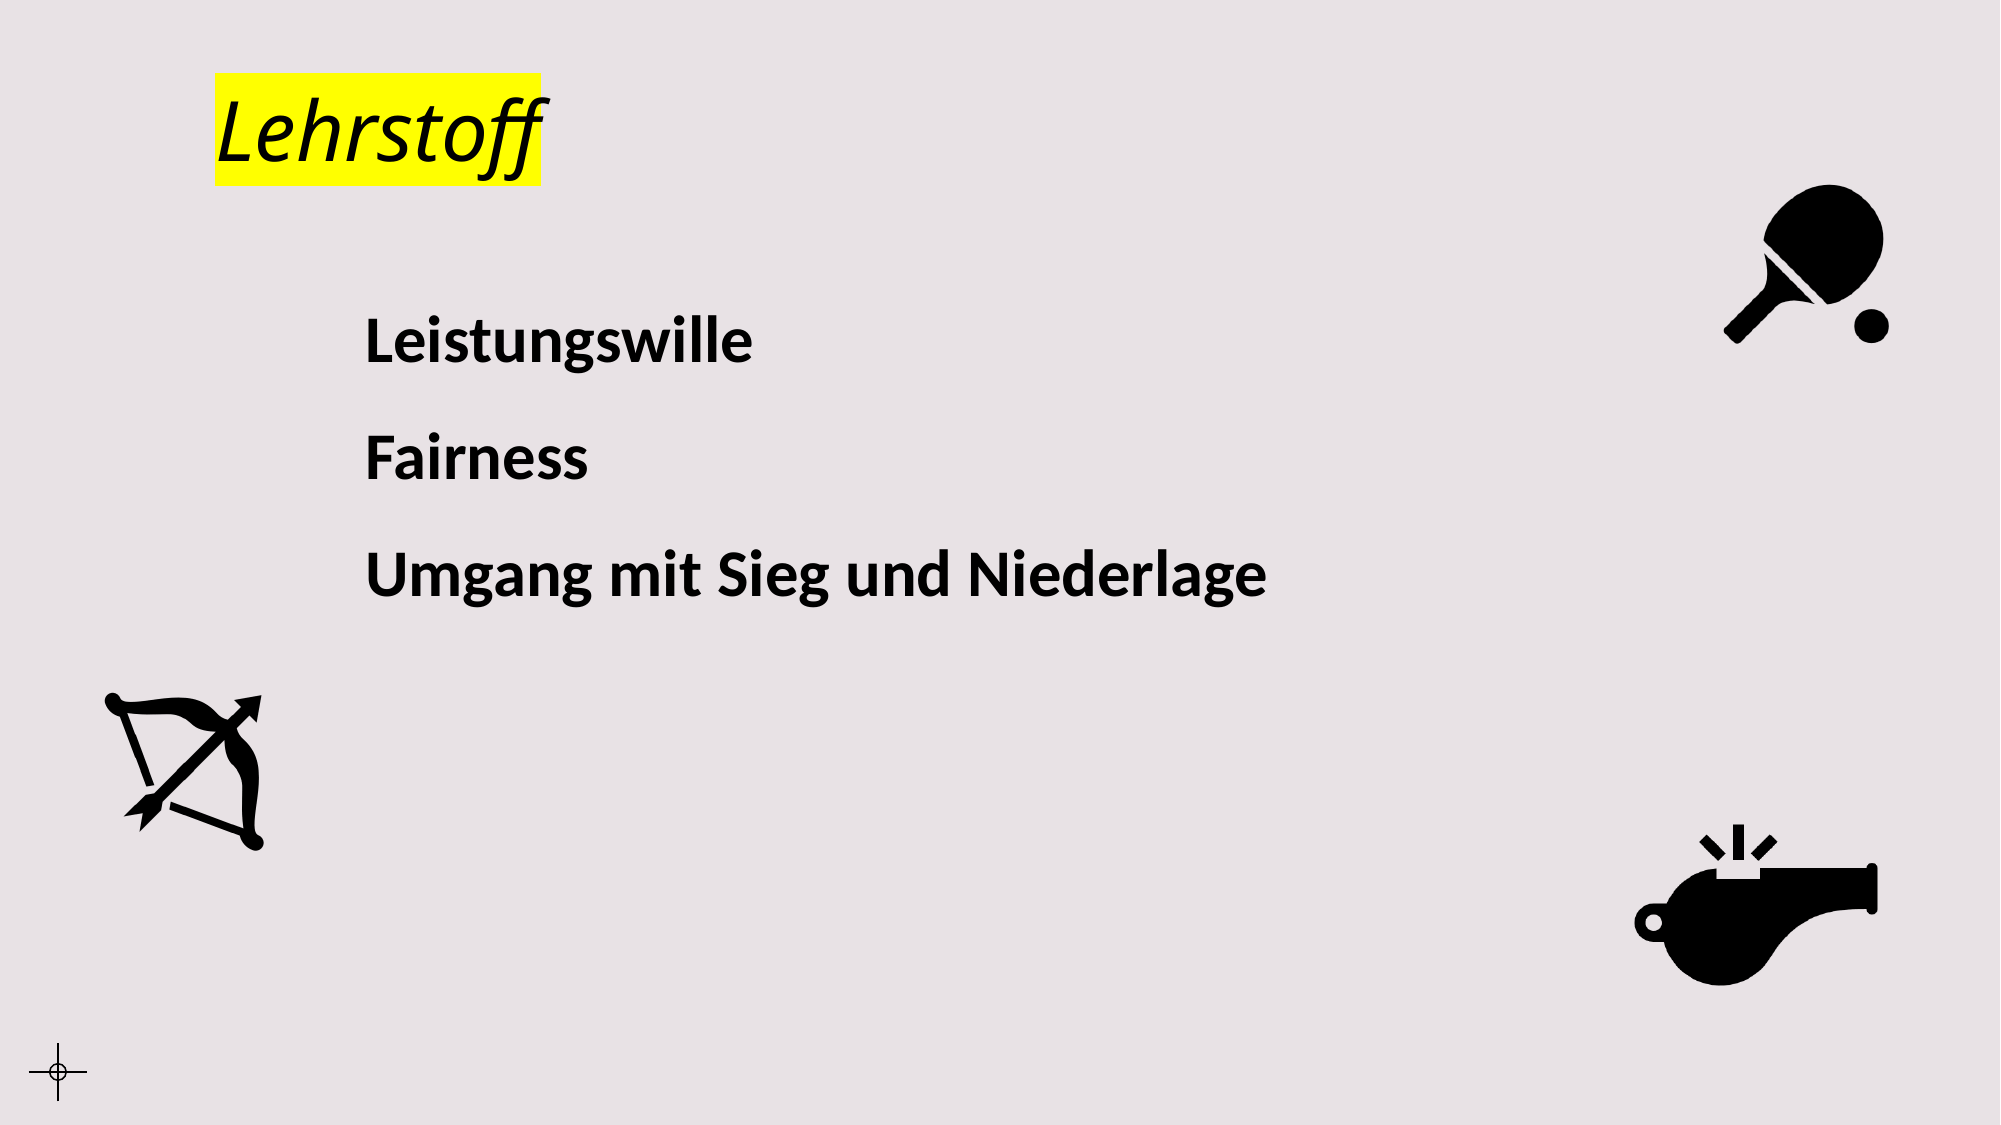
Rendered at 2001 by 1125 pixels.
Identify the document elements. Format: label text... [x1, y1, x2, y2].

picture [1703, 161, 1909, 367]
list Leistungswille Fairness Umgang mit Sieg und Niederlage [200, 186, 1871, 1106]
title Lehrstoff [200, 59, 1758, 186]
picture [1626, 775, 1888, 1037]
picture [87, 674, 281, 868]
